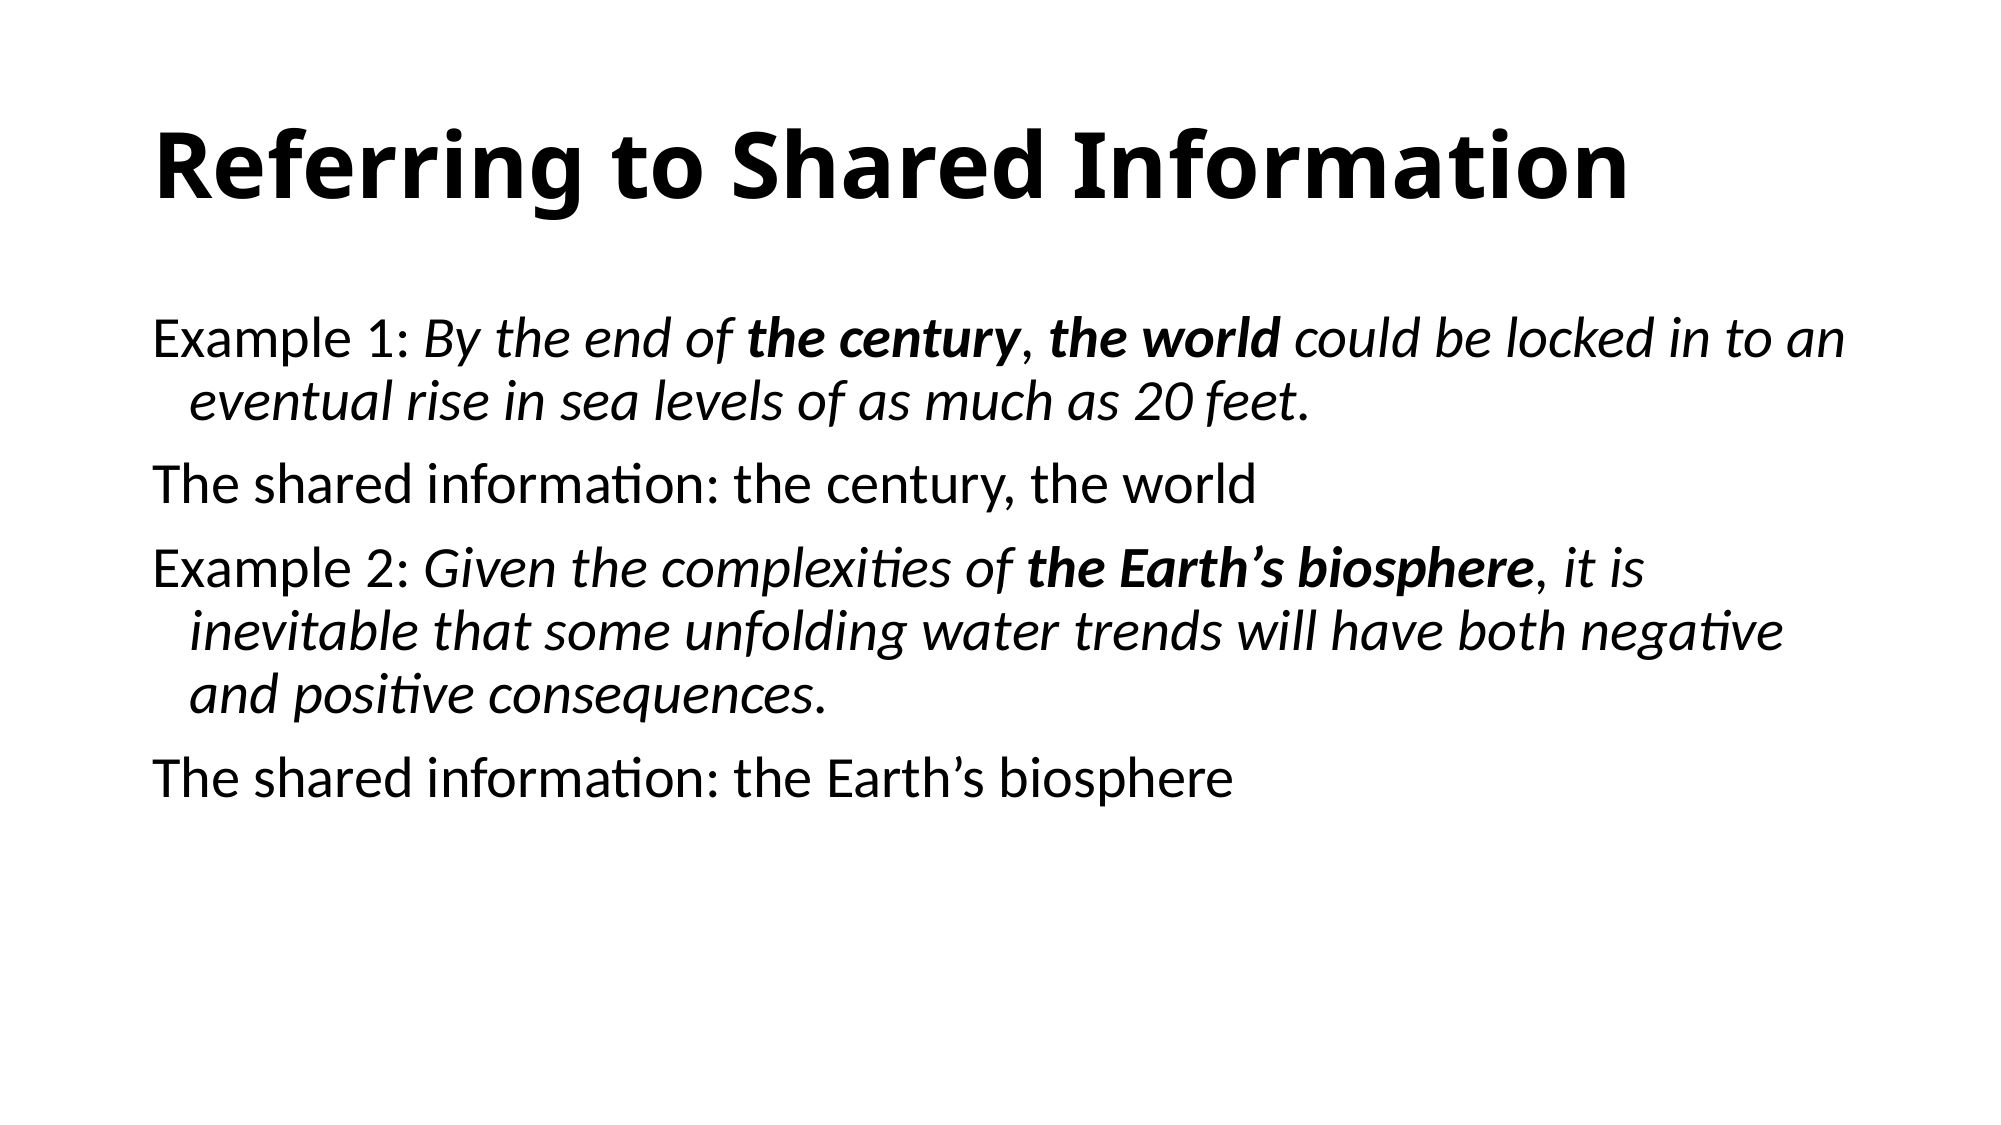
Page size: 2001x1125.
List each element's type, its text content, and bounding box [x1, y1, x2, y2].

list Example 1: By the end of the century, the world could be locked in to an eventual rise in sea levels of as much as 20 feet. The shared information: the century, the world Example 2: Given the complexities of the Earth’s biosphere, it is inevitable that some unfolding water trends will have both negative and positive consequences. The shared information: the Earth’s biosphere [137, 299, 1863, 1014]
title Referring to Shared Information [137, 59, 1863, 278]
